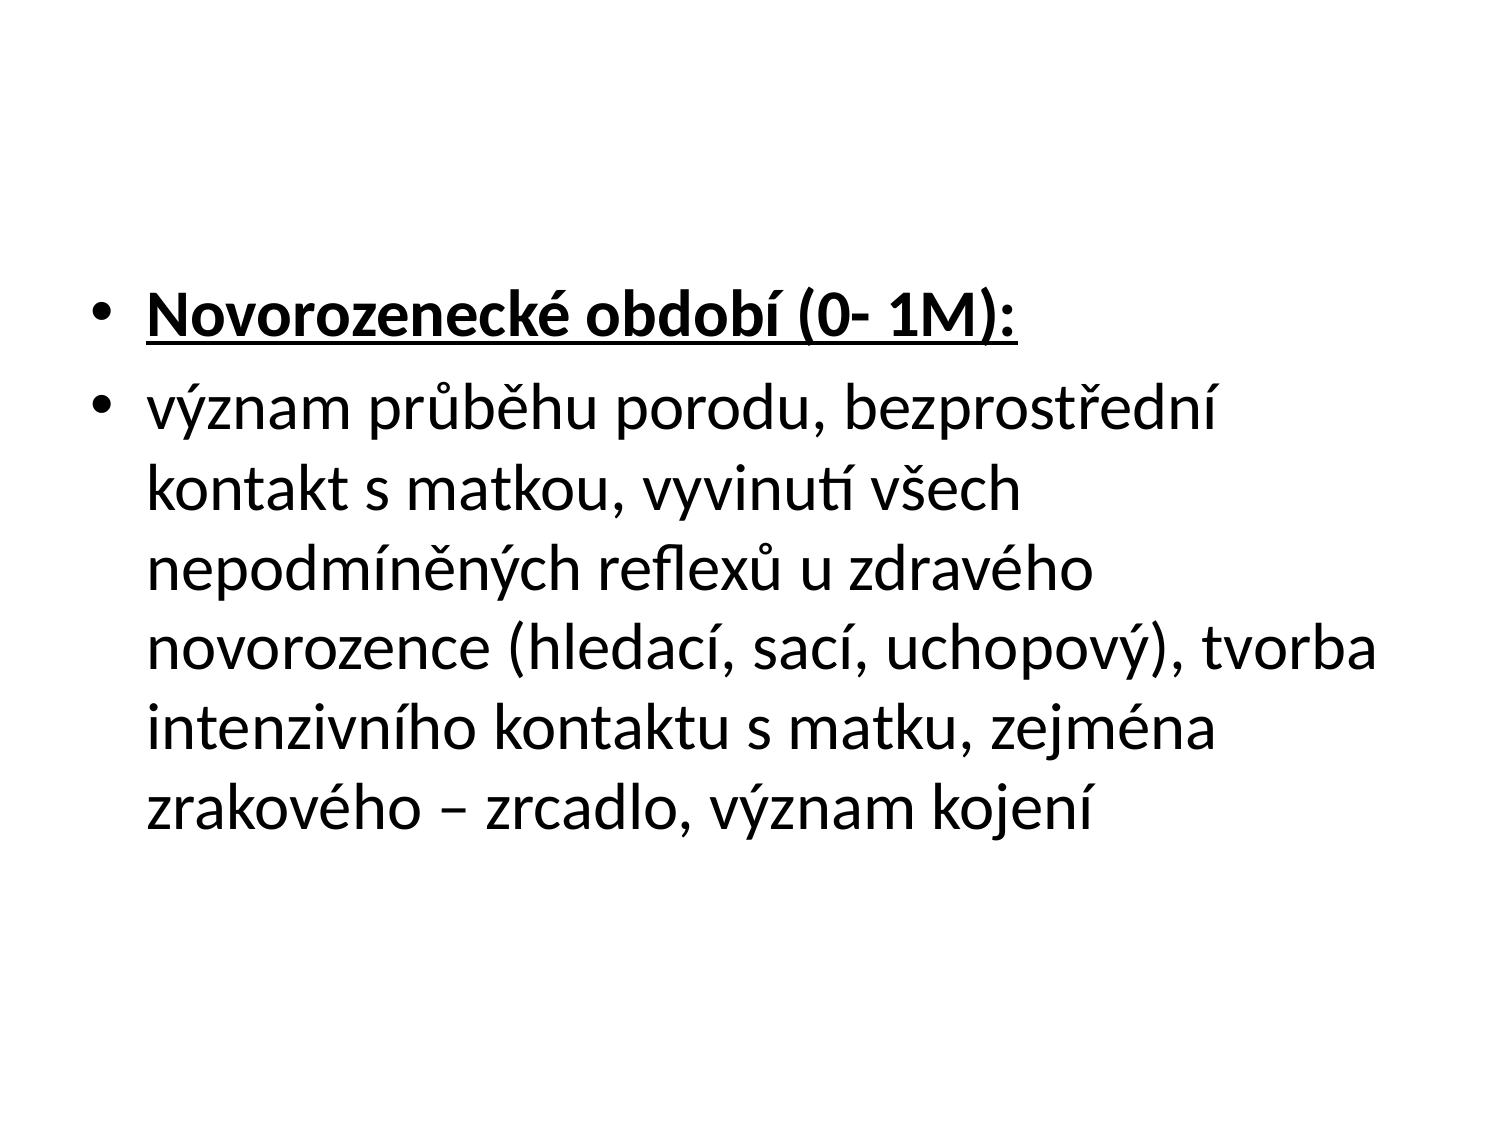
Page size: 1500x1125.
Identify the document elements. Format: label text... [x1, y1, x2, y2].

list Novorozenecké období (0- 1M): význam průběhu porodu, bezprostřední kontakt s matkou, vyvinutí všech nepodmíněných reflexů u zdravého novorozence (hledací, sací, uchopový), tvorba intenzivního kontaktu s matku, zejména zrakového – zrcadlo, význam kojení [75, 262, 1425, 1005]
